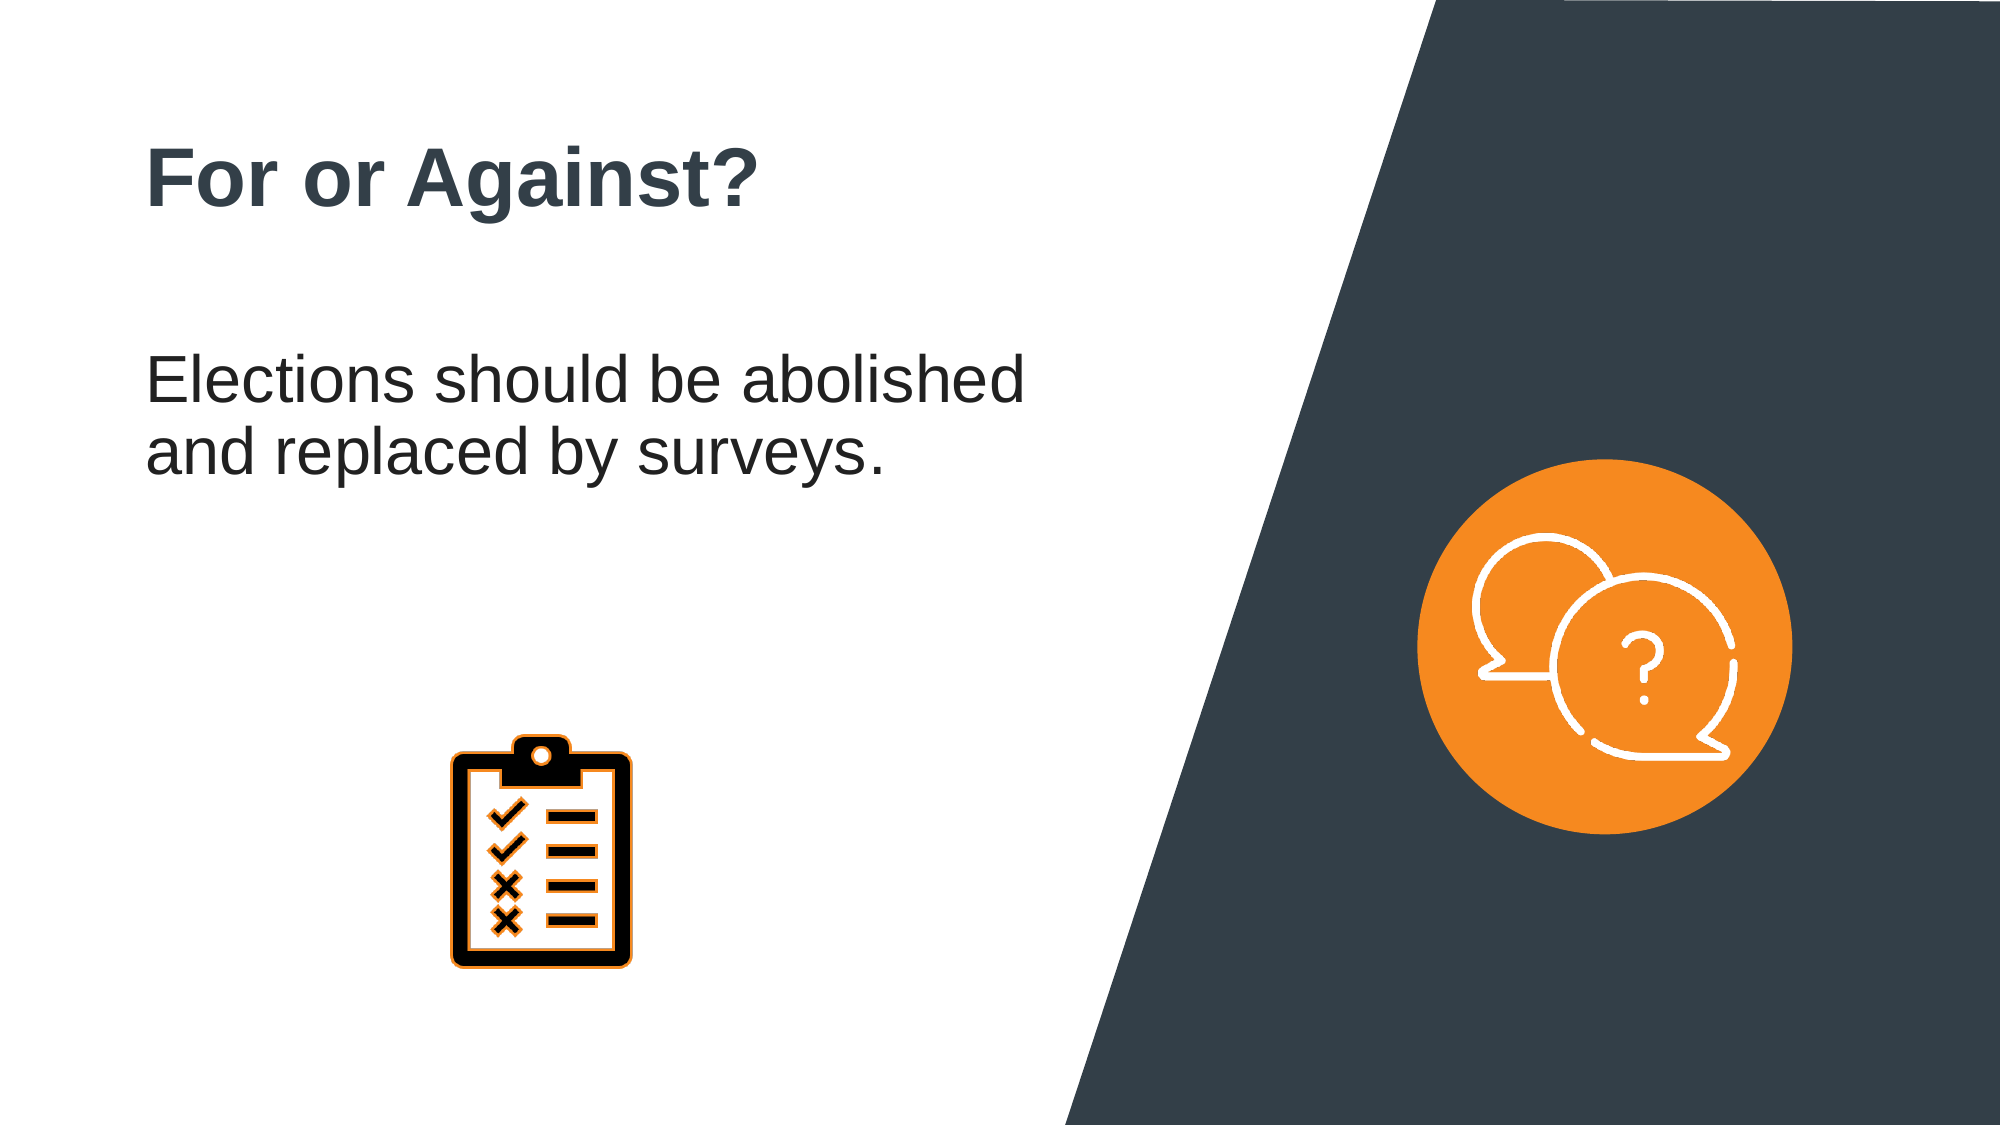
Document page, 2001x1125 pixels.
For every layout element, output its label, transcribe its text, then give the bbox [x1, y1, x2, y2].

list Elections should be abolished and replaced by surveys. [145, 345, 1121, 1020]
picture [1452, 494, 1757, 799]
title For or Against? [145, 135, 1121, 285]
picture [402, 712, 680, 990]
